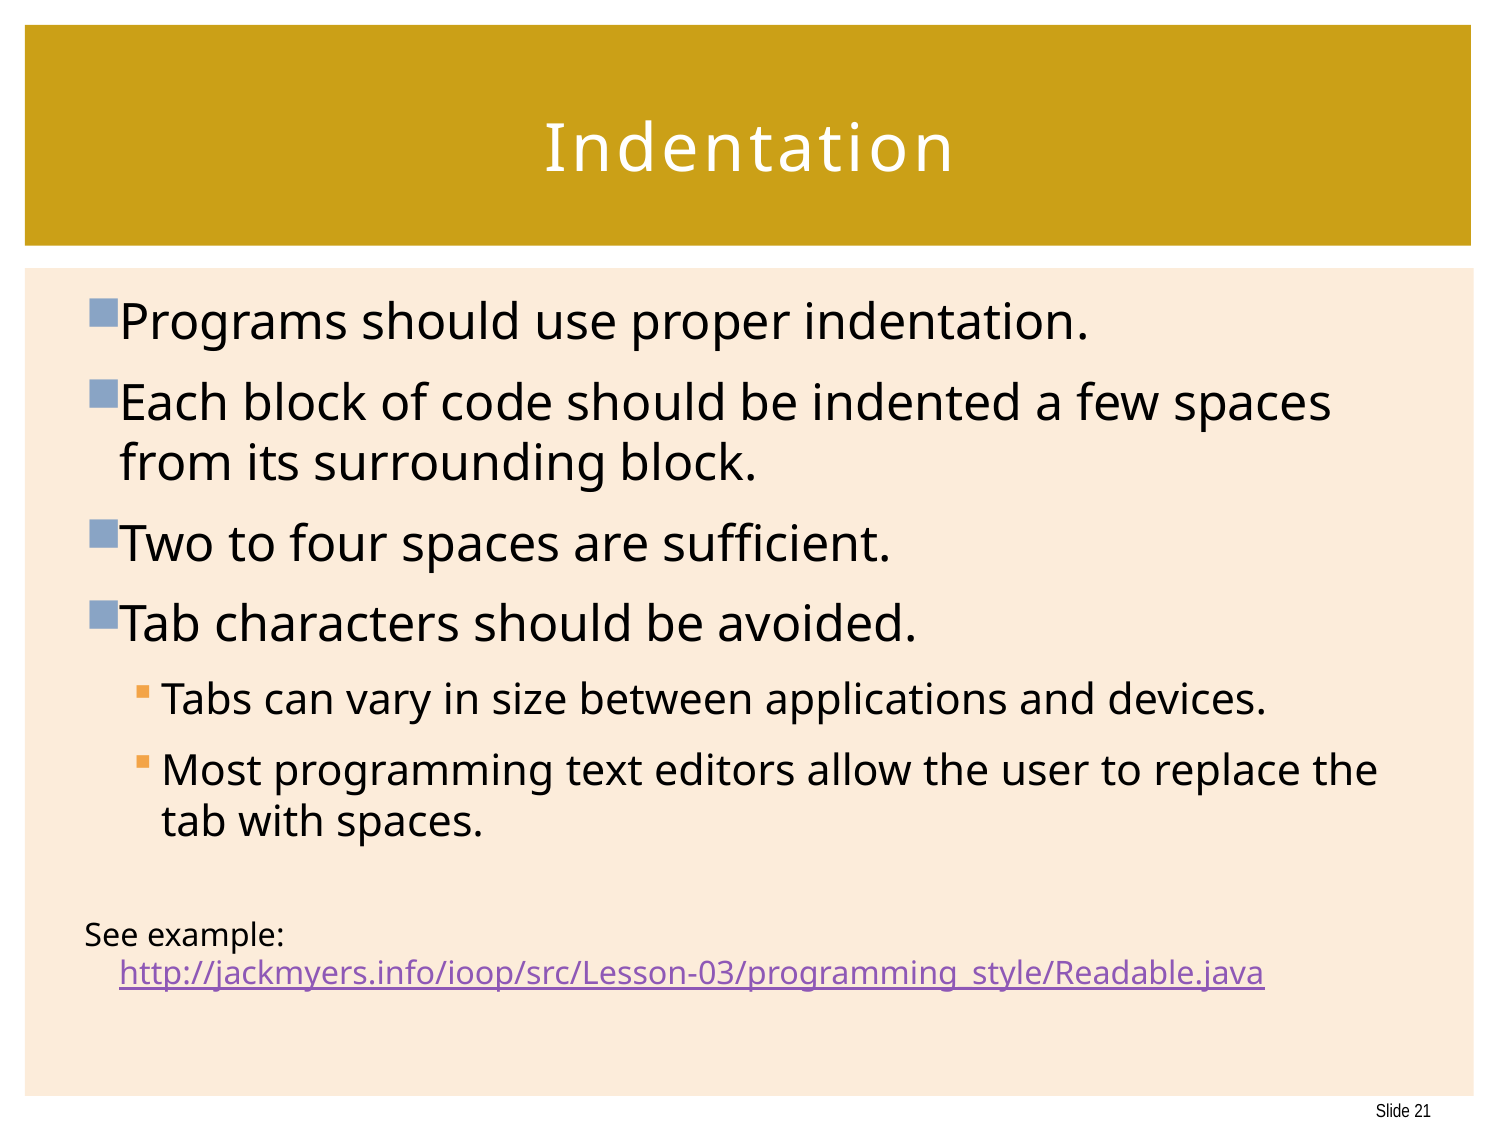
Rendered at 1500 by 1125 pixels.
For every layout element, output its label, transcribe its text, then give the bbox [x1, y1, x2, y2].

list Programs should use proper indentation. Each block of code should be indented a few spaces from its surrounding block. Two to four spaces are sufficient. Tab characters should be avoided. Tabs can vary in size between applications and devices. Most programming text editors allow the user to replace the tab with spaces. See example: http://jackmyers.info/ioop/src/Lesson-03/programming_style/Readable.java [62, 281, 1442, 1005]
title Indentation [62, 58, 1438, 232]
